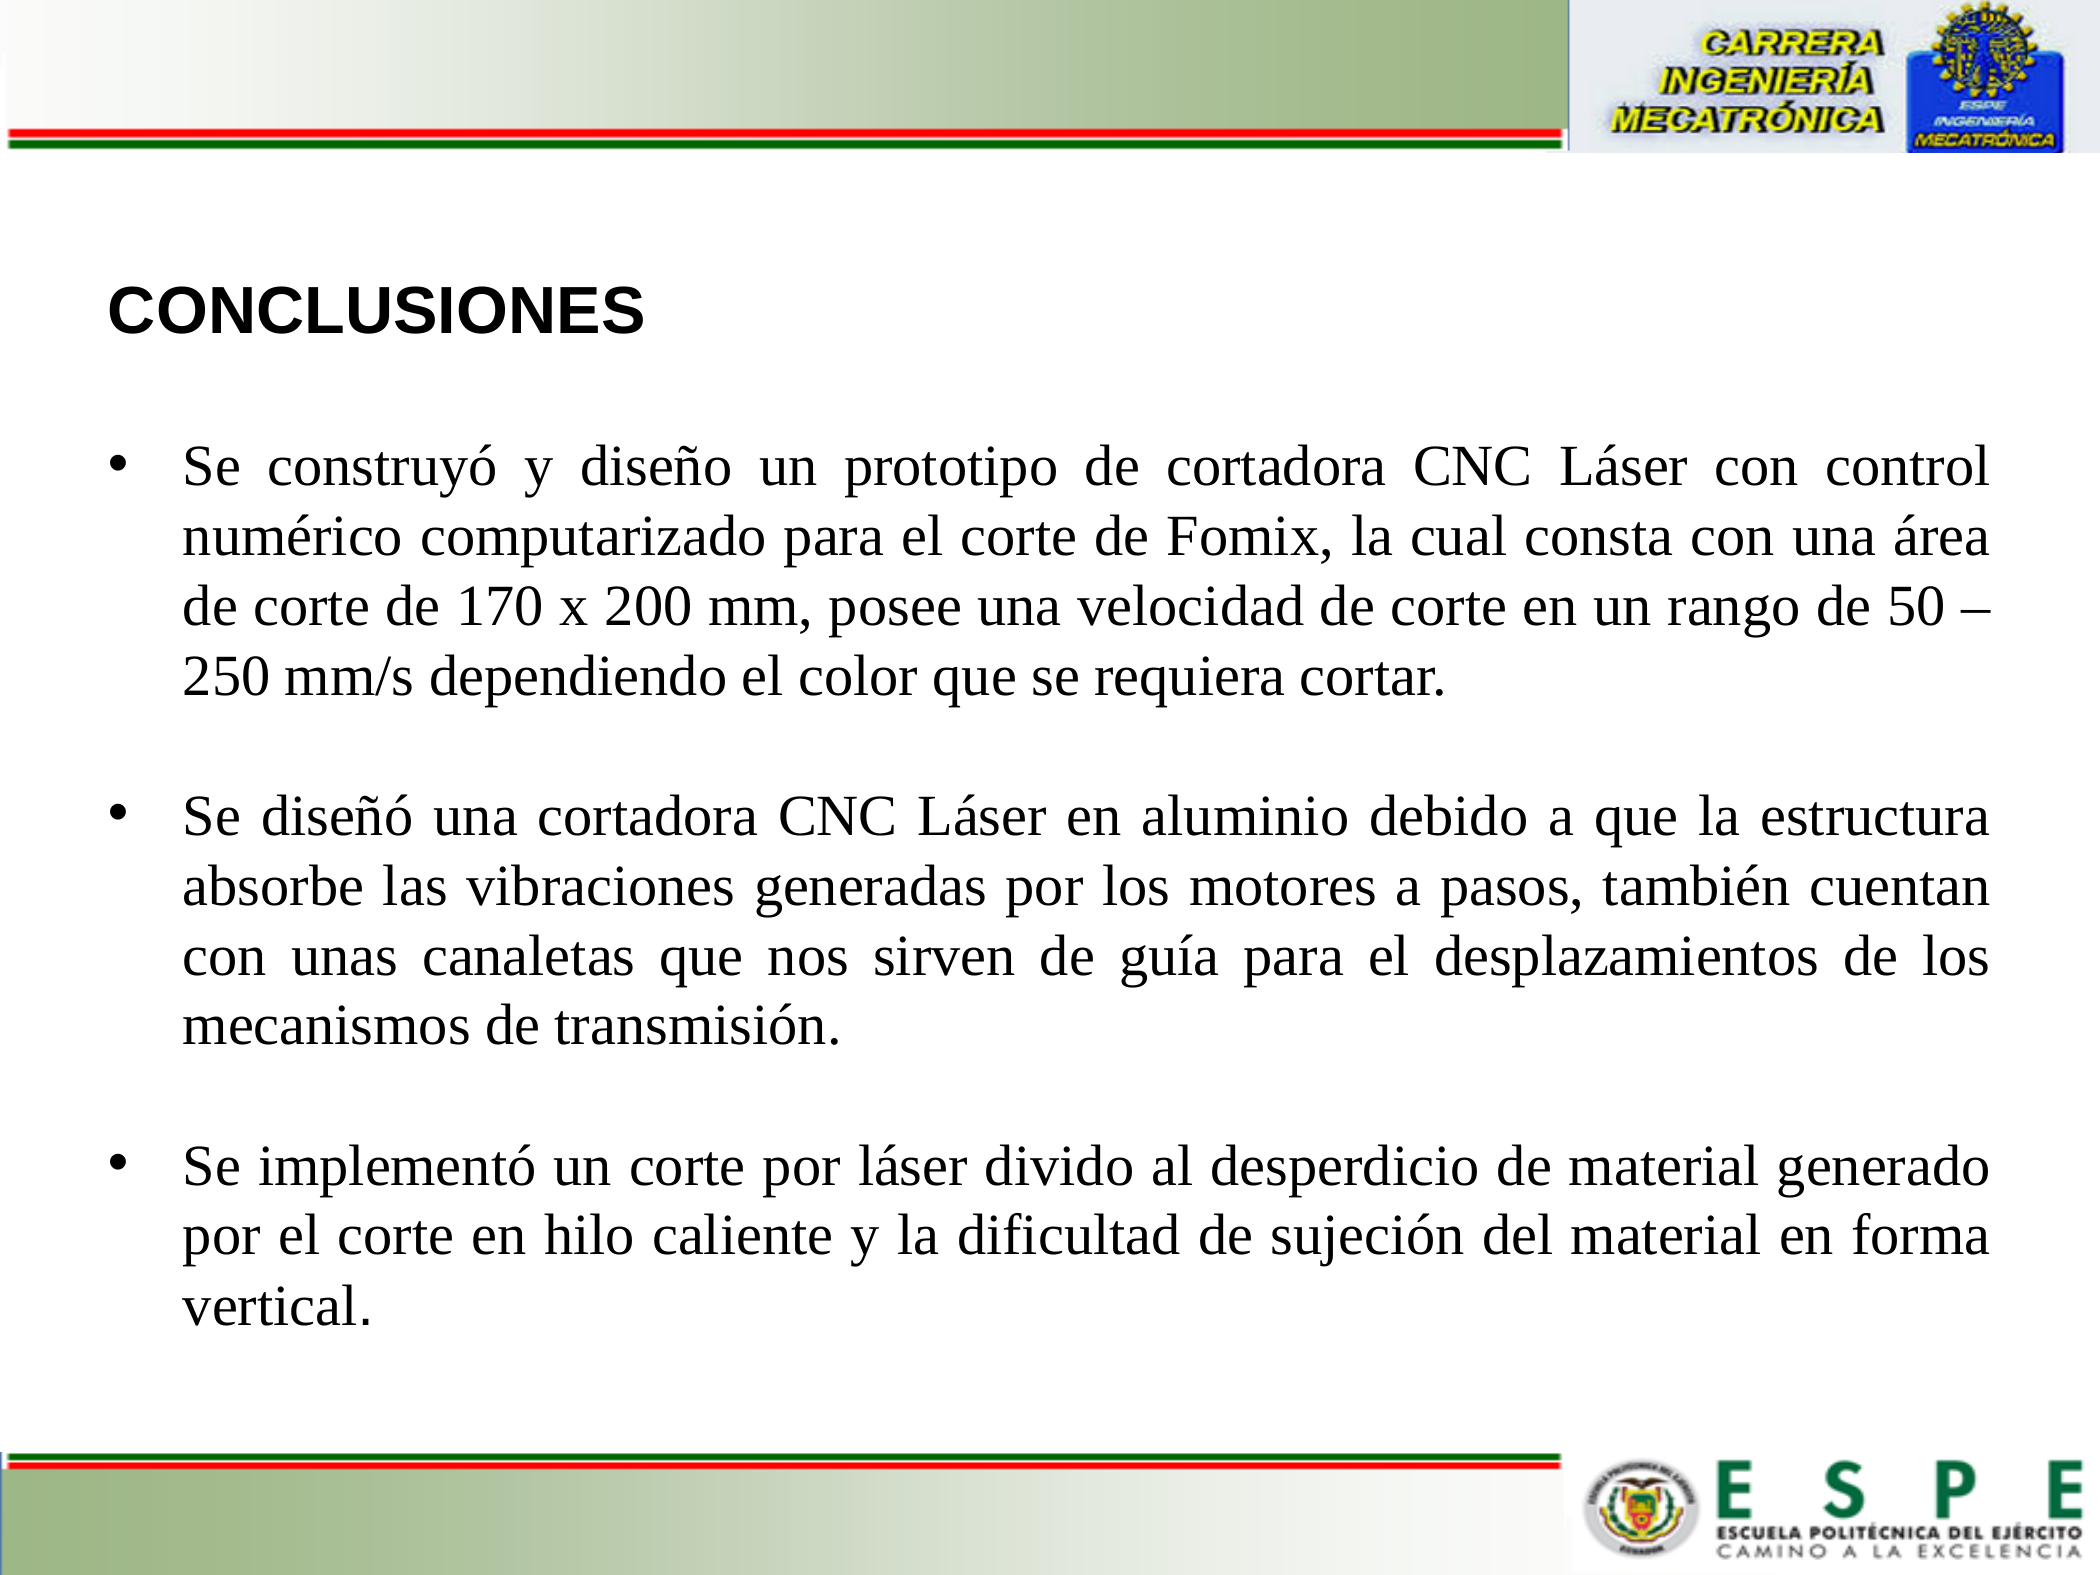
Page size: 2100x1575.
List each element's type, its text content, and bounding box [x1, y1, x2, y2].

text_box CONCLUSIONES Se construyó y diseño un prototipo de cortadora CNC Láser con control numérico computarizado para el corte de Fomix, la cual consta con una área de corte de 170 x 200 mm, posee una velocidad de corte en un rango de 50 – 250 mm/s dependiendo el color que se requiera cortar. Se diseñó una cortadora CNC Láser en aluminio debido a que la estructura absorbe las vibraciones generadas por los motores a pasos, también cuentan con unas canaletas que nos sirven de guía para el desplazamientos de los mecanismos de transmisión. Se implementó un corte por láser divido al desperdicio de material generado por el corte en hilo caliente y la dificultad de sujeción del material en forma vertical. [93, 259, 2007, 1451]
picture [0, 1451, 2100, 1575]
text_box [0, 0, 2100, 153]
